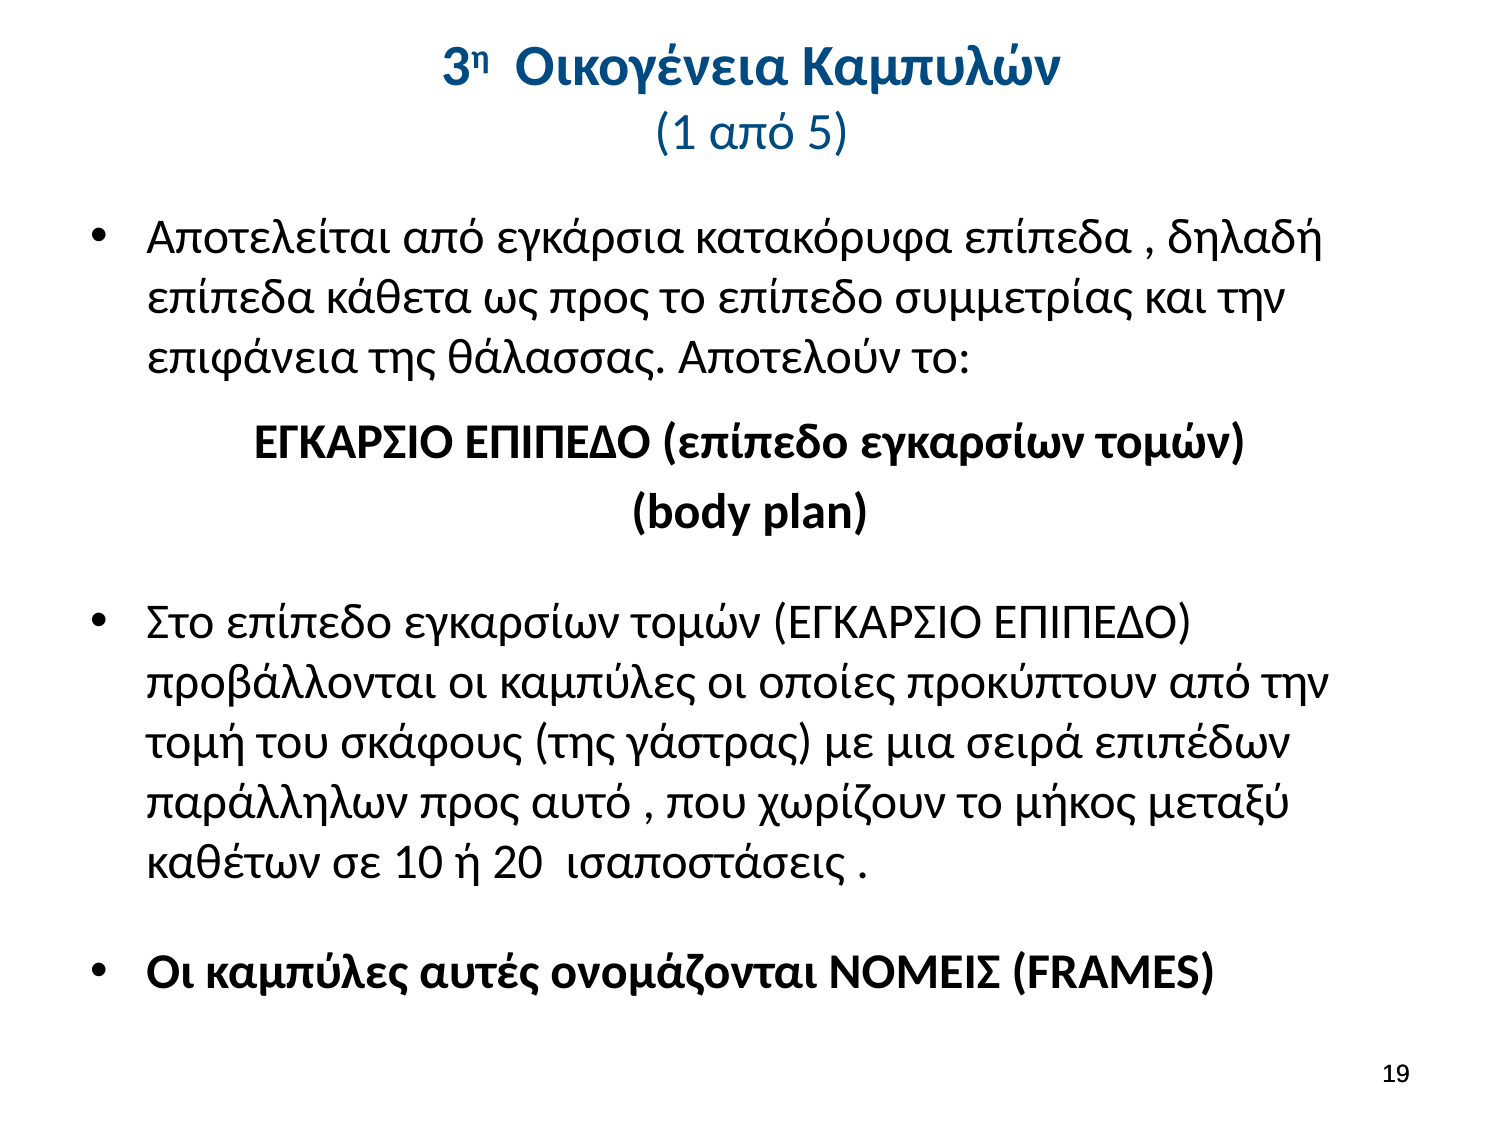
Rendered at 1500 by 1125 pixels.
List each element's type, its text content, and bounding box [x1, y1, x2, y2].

text_box 18 [1074, 1042, 1425, 1103]
title 3η Οικογένεια Καμπυλών (1 από 5) [76, 19, 1427, 169]
list Αποτελείται από εγκάρσια κατακόρυφα επίπεδα , δηλαδή επίπεδα κάθετα ως προς το επίπεδο συμμετρίας και την επιφάνεια της θάλασσας. Αποτελούν το: ΕΓΚΑΡΣΙΟ ΕΠΙΠΕΔΟ (επίπεδο εγκαρσίων τομών) (body plan) Στο επίπεδο εγκαρσίων τομών (ΕΓΚΑΡΣΙΟ ΕΠΙΠΕΔΟ) προβάλλονται οι καμπύλες οι οποίες προκύπτουν από την τομή του σκάφους (της γάστρας) με μια σειρά επιπέδων παράλληλων προς αυτό , που χωρίζουν το μήκος μεταξύ καθέτων σε 10 ή 20 ισαποστάσεις . Οι καμπύλες αυτές ονομάζονται ΝΟΜΕΙΣ (FRAMES) [75, 196, 1425, 1024]
